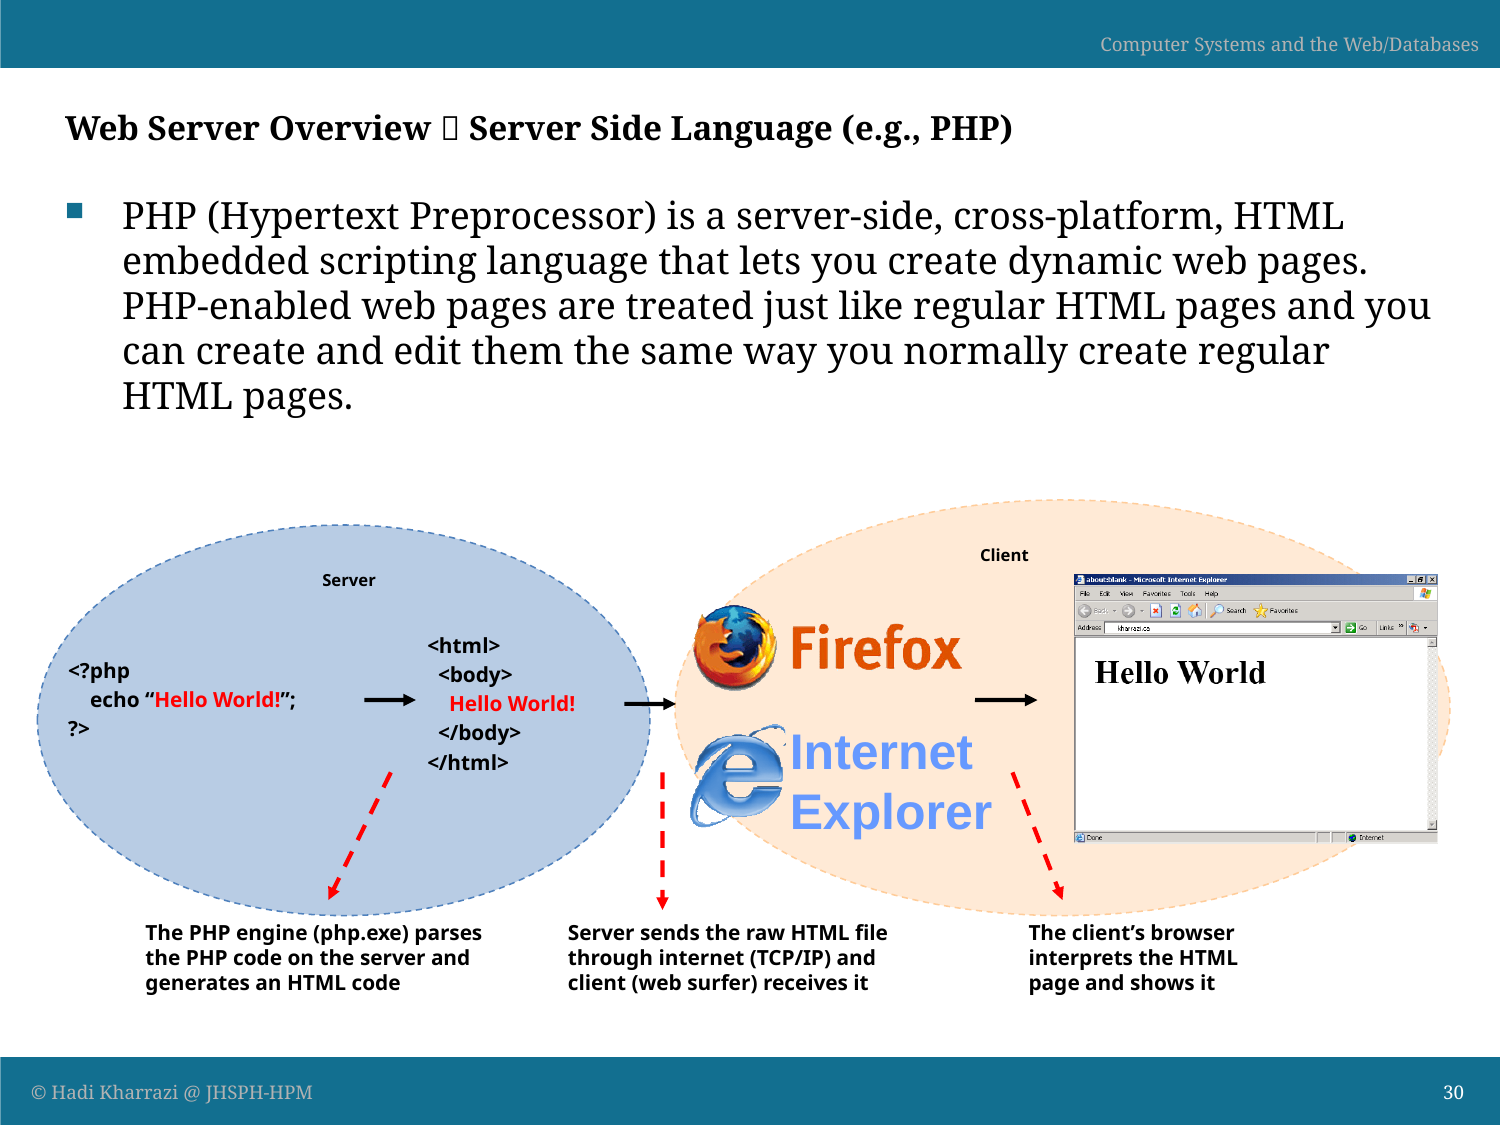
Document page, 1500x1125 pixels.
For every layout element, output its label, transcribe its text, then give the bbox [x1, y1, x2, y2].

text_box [687, 712, 983, 828]
text_box [656, 894, 669, 910]
text_box [624, 697, 677, 711]
text_box Server [307, 562, 391, 598]
text_box The client’s browser interprets the HTML page and shows it [1013, 912, 1253, 1003]
text_box The PHP engine (php.exe) parses the PHP code on the server and generates an HTML code [130, 912, 498, 1003]
text_box <html> <body> Hello World! </body> </html> [412, 624, 625, 813]
text_box <?php echo “Hello World!”; ?> [53, 650, 379, 750]
picture [687, 599, 963, 692]
text_box Server sends the raw HTML file through internet (TCP/IP) and client (web surfer) receives it [553, 912, 903, 1003]
slide_number 30 [1381, 1073, 1479, 1112]
text_box [364, 693, 416, 707]
picture [1074, 574, 1438, 844]
text_box [37, 664, 50, 776]
text_box [1052, 886, 1064, 901]
text_box [328, 882, 340, 901]
text_box Client [965, 537, 1044, 573]
list PHP (Hypertext Preprocessor) is a server-side, cross-platform, HTML embedded scripting language that lets you create dynamic web pages. PHP-enabled web pages are treated just like regular HTML pages and you can create and edit them the same way you normally create regular HTML pages. [50, 184, 1450, 1005]
text_box [974, 693, 1038, 707]
title Web Server Overview  Server Side Language (e.g., PHP) [50, 99, 1450, 160]
